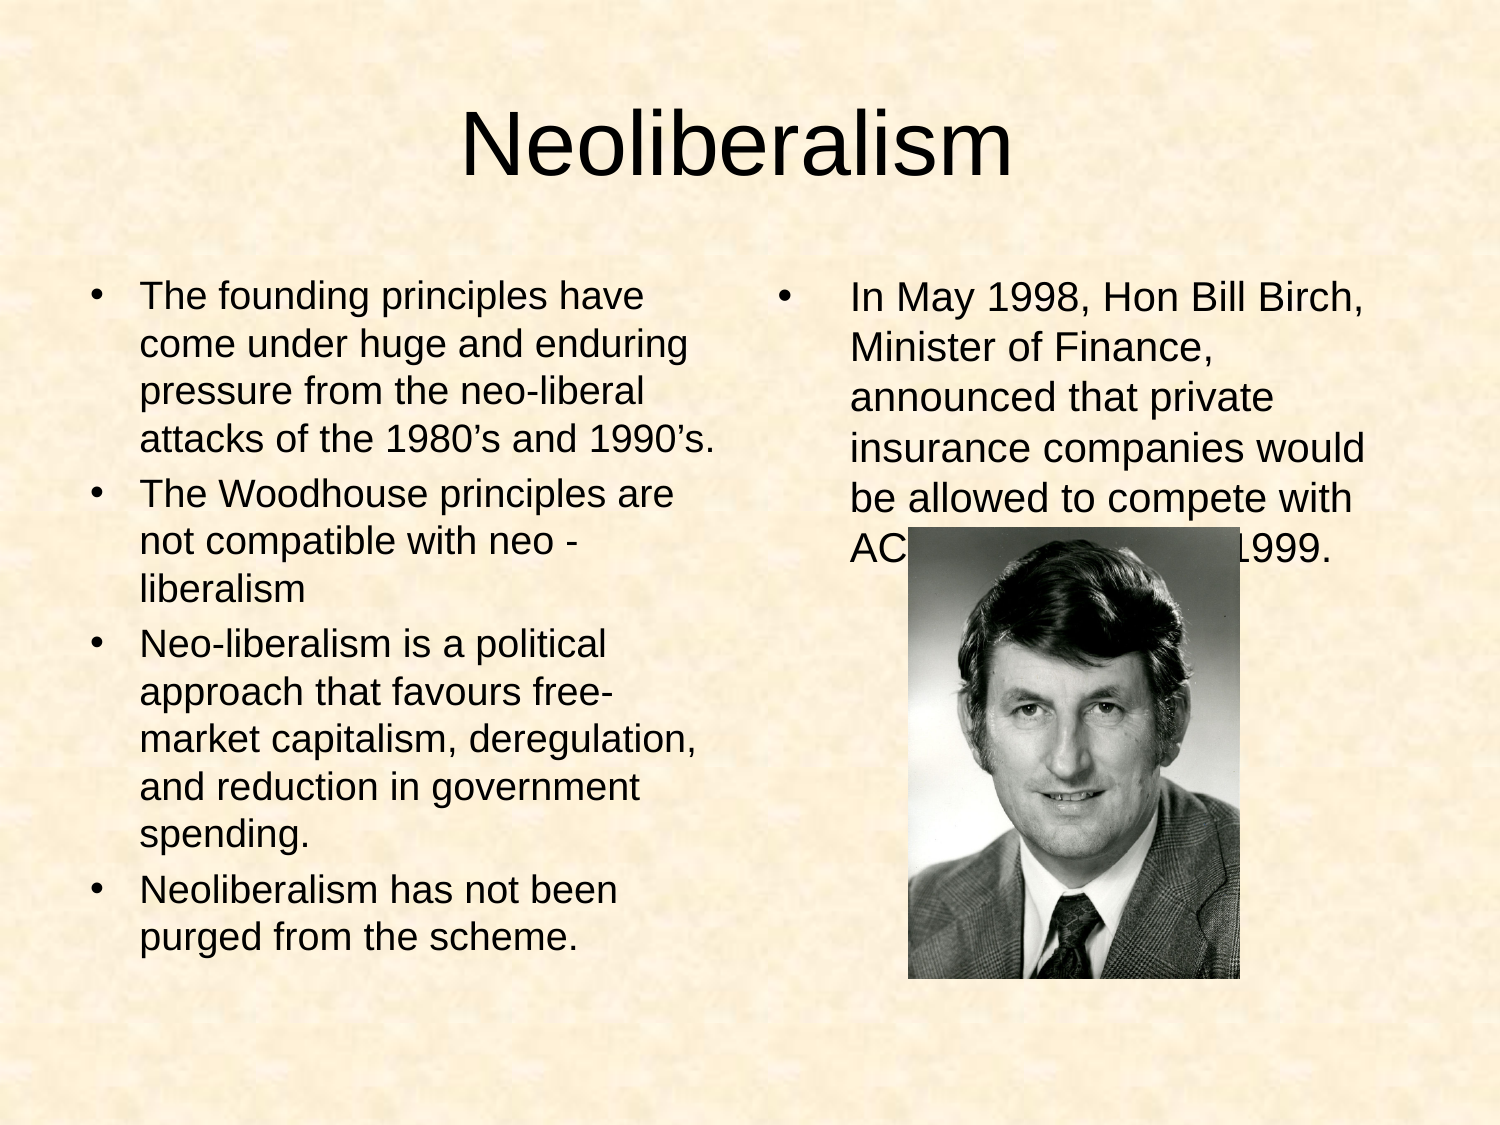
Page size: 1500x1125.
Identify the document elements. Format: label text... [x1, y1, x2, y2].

title Neoliberalism [75, 45, 1425, 233]
list In May 1998, Hon Bill Birch, Minister of Finance, announced that private insurance companies would be allowed to compete with ACC starting in July 1999. [762, 262, 1425, 1005]
picture [0, 0, 1500, 1125]
list The founding principles have come under huge and enduring pressure from the neo-liberal attacks of the 1980’s and 1990’s. The Woodhouse principles are not compatible with neo -liberalism Neo-liberalism is a political approach that favours free-market capitalism, deregulation, and reduction in government spending. Neoliberalism has not been purged from the scheme. [75, 262, 738, 1005]
